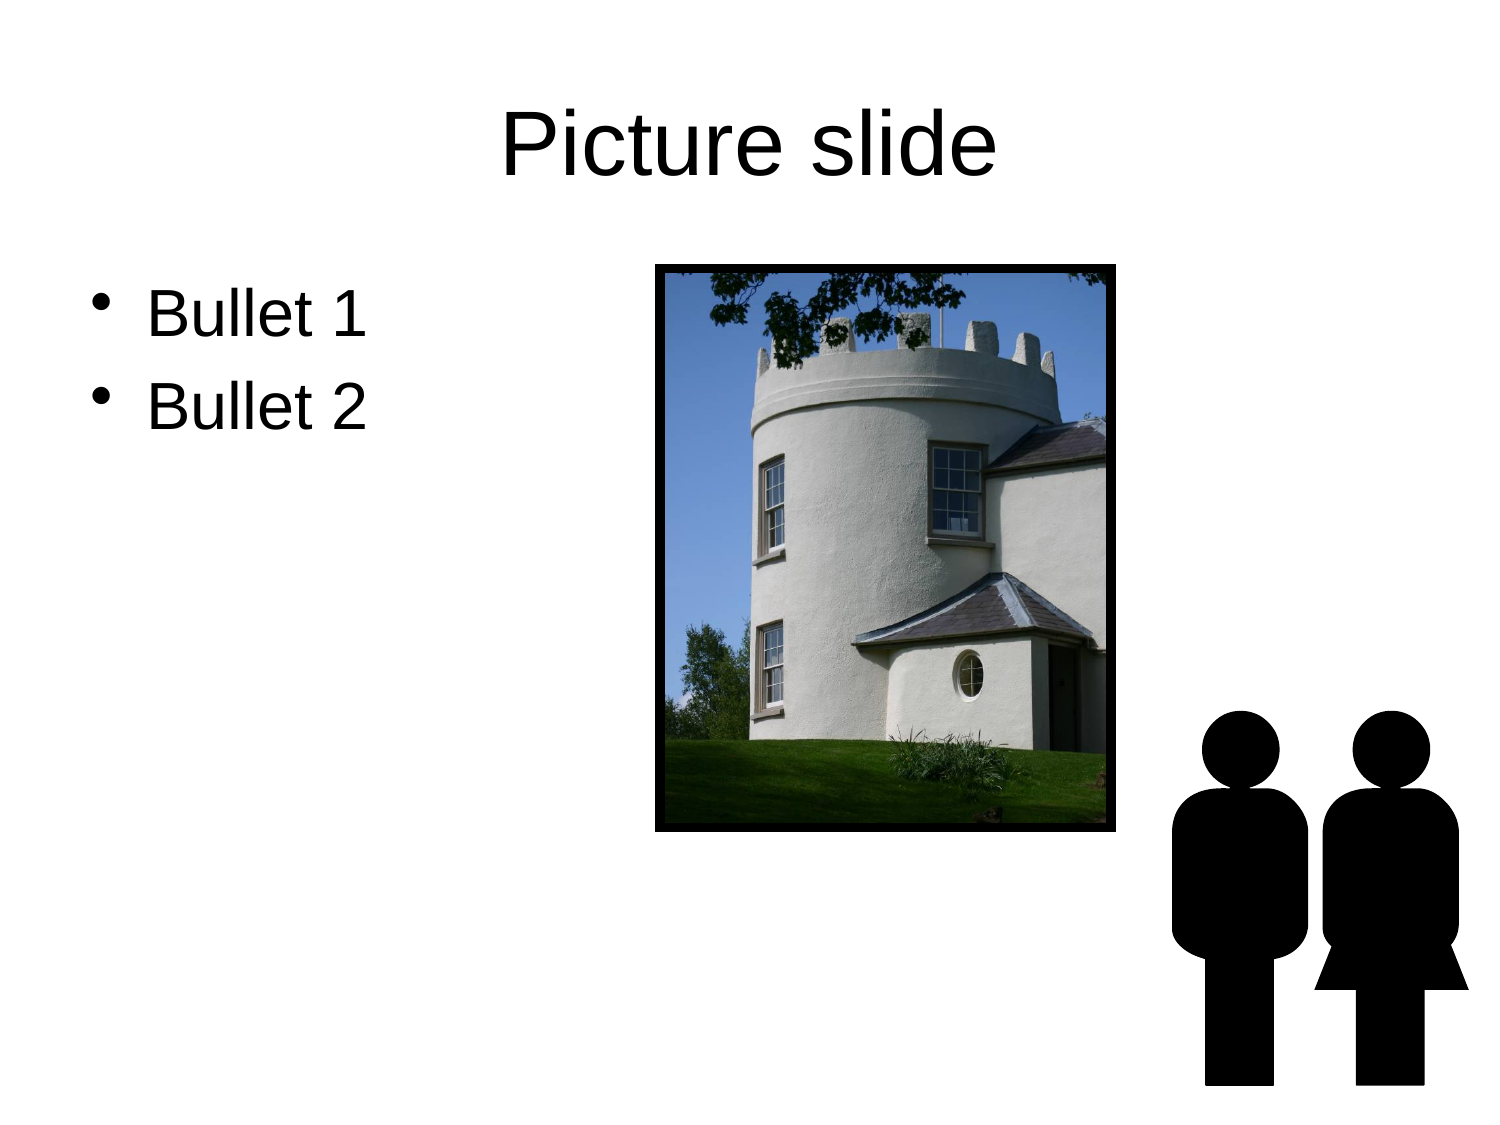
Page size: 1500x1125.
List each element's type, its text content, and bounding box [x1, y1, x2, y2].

picture [664, 272, 1107, 823]
title Picture slide [75, 45, 1425, 233]
list Bullet 1 Bullet 2 [75, 262, 736, 1005]
